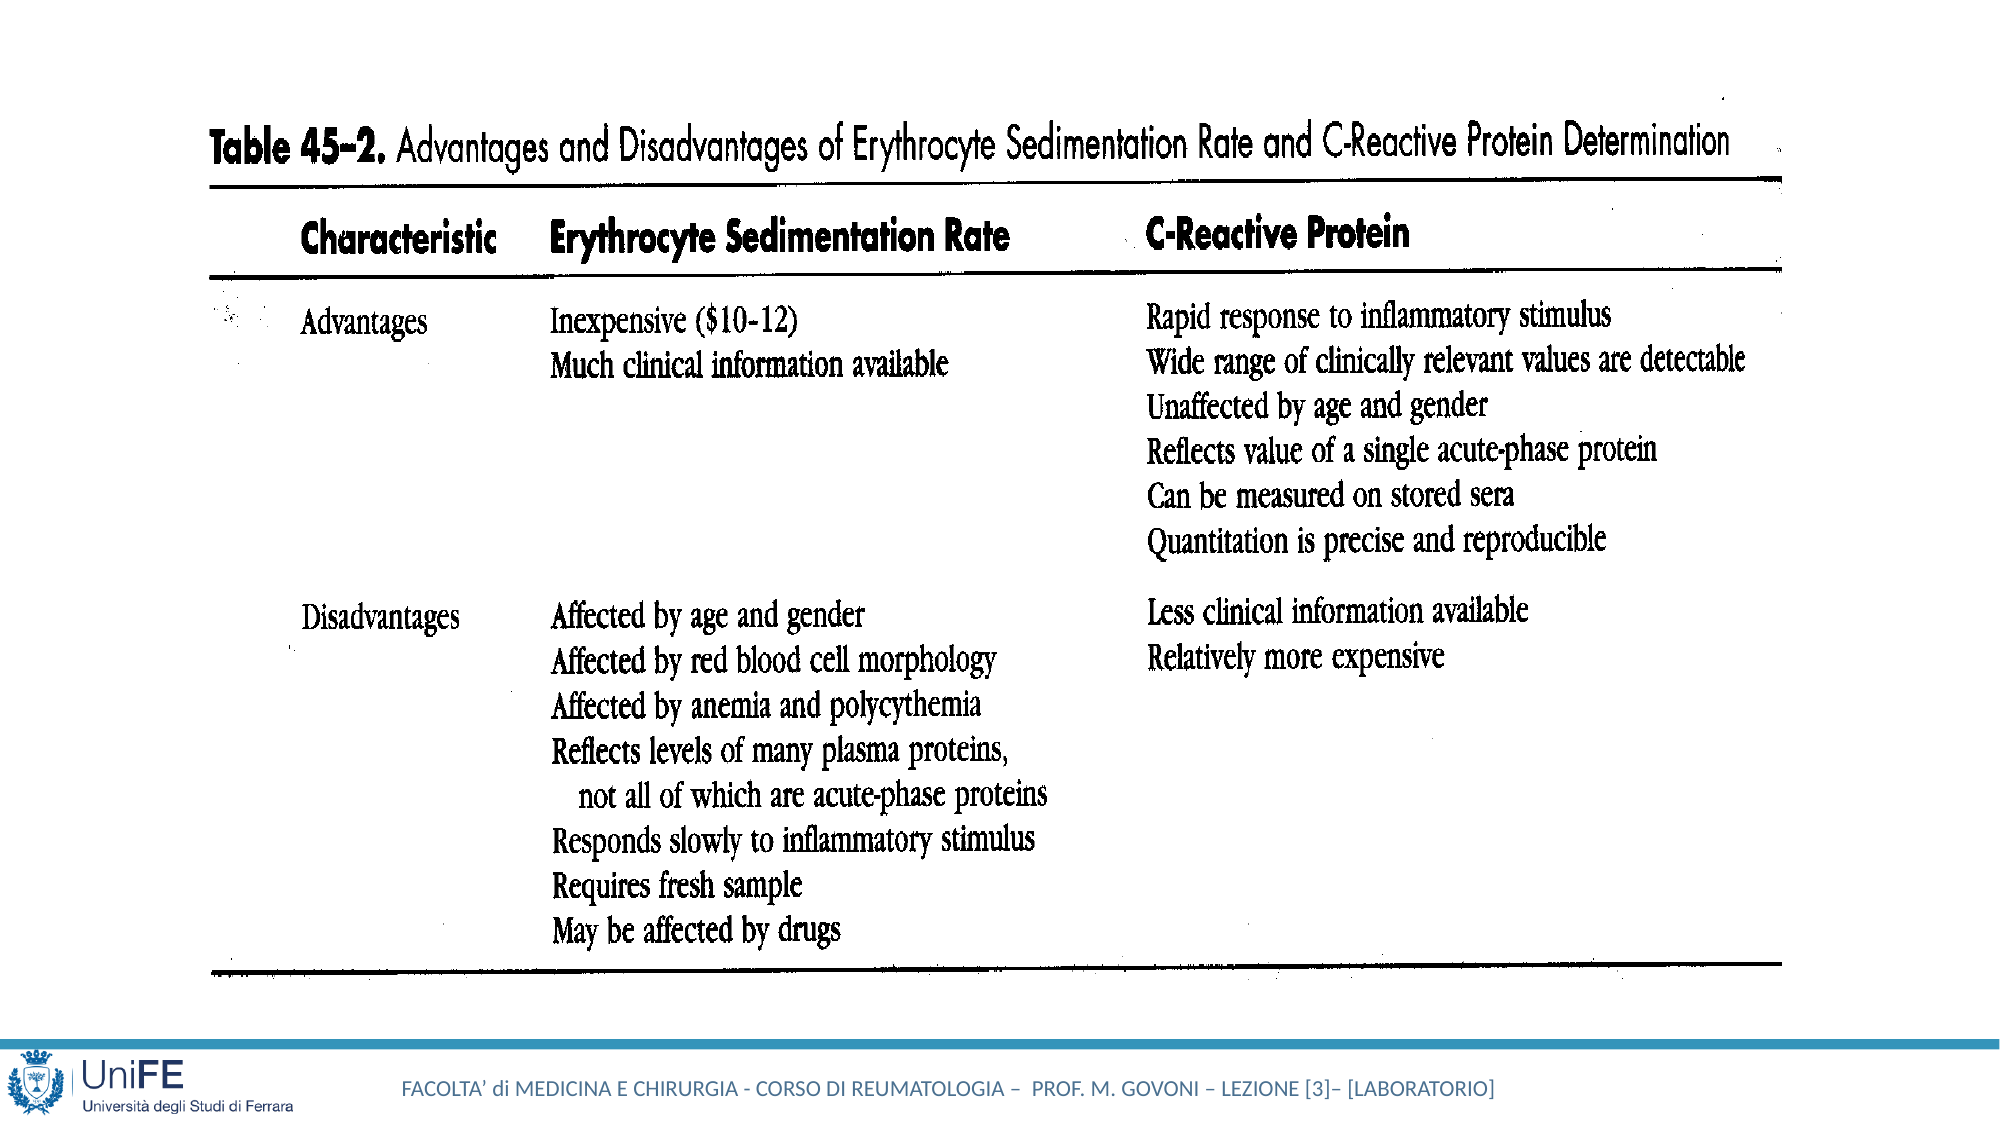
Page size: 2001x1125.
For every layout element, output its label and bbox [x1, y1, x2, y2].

picture [197, 88, 1782, 1000]
picture [83, 1060, 293, 1114]
